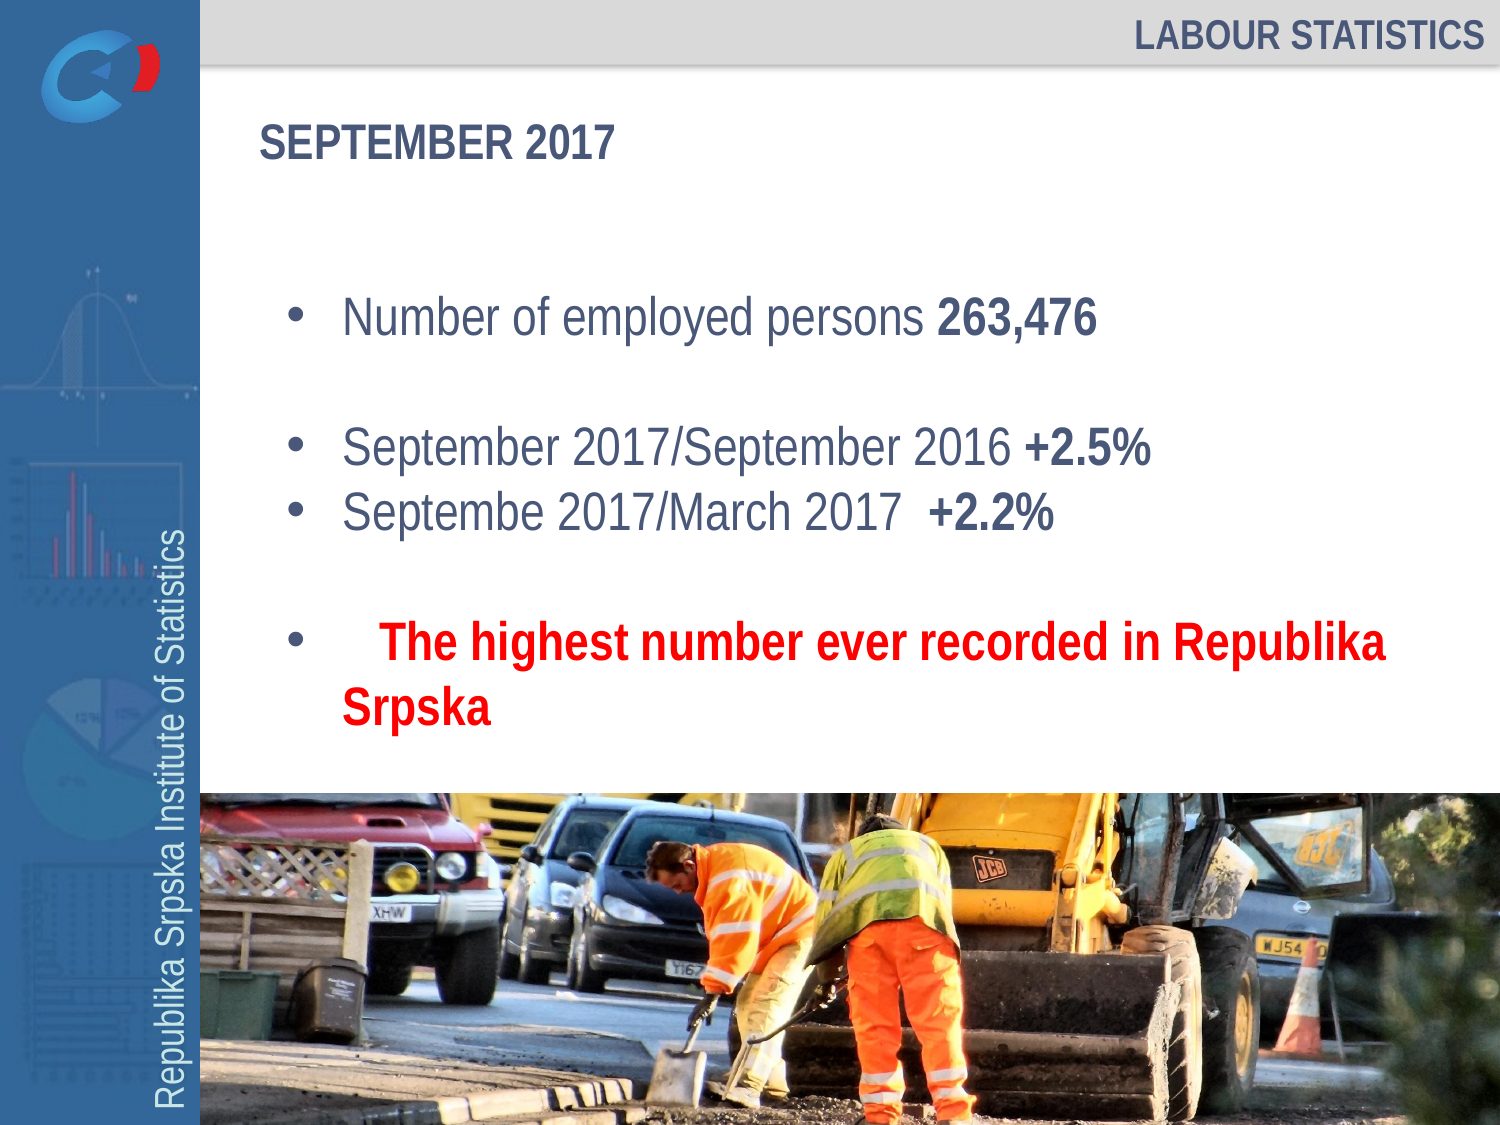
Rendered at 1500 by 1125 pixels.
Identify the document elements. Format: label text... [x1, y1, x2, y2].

text_box SEPTEMBER 2017 [244, 101, 643, 177]
text_box LABOUR STATISTICS [202, 1, 1500, 65]
picture [0, 0, 1500, 1125]
text_box Number of employed persons 263,476 September 2017/September 2016 +2.5% Septembe 2017/March 2017 +2.2% The highest number ever recorded in Republika Srpska [271, 213, 1500, 793]
